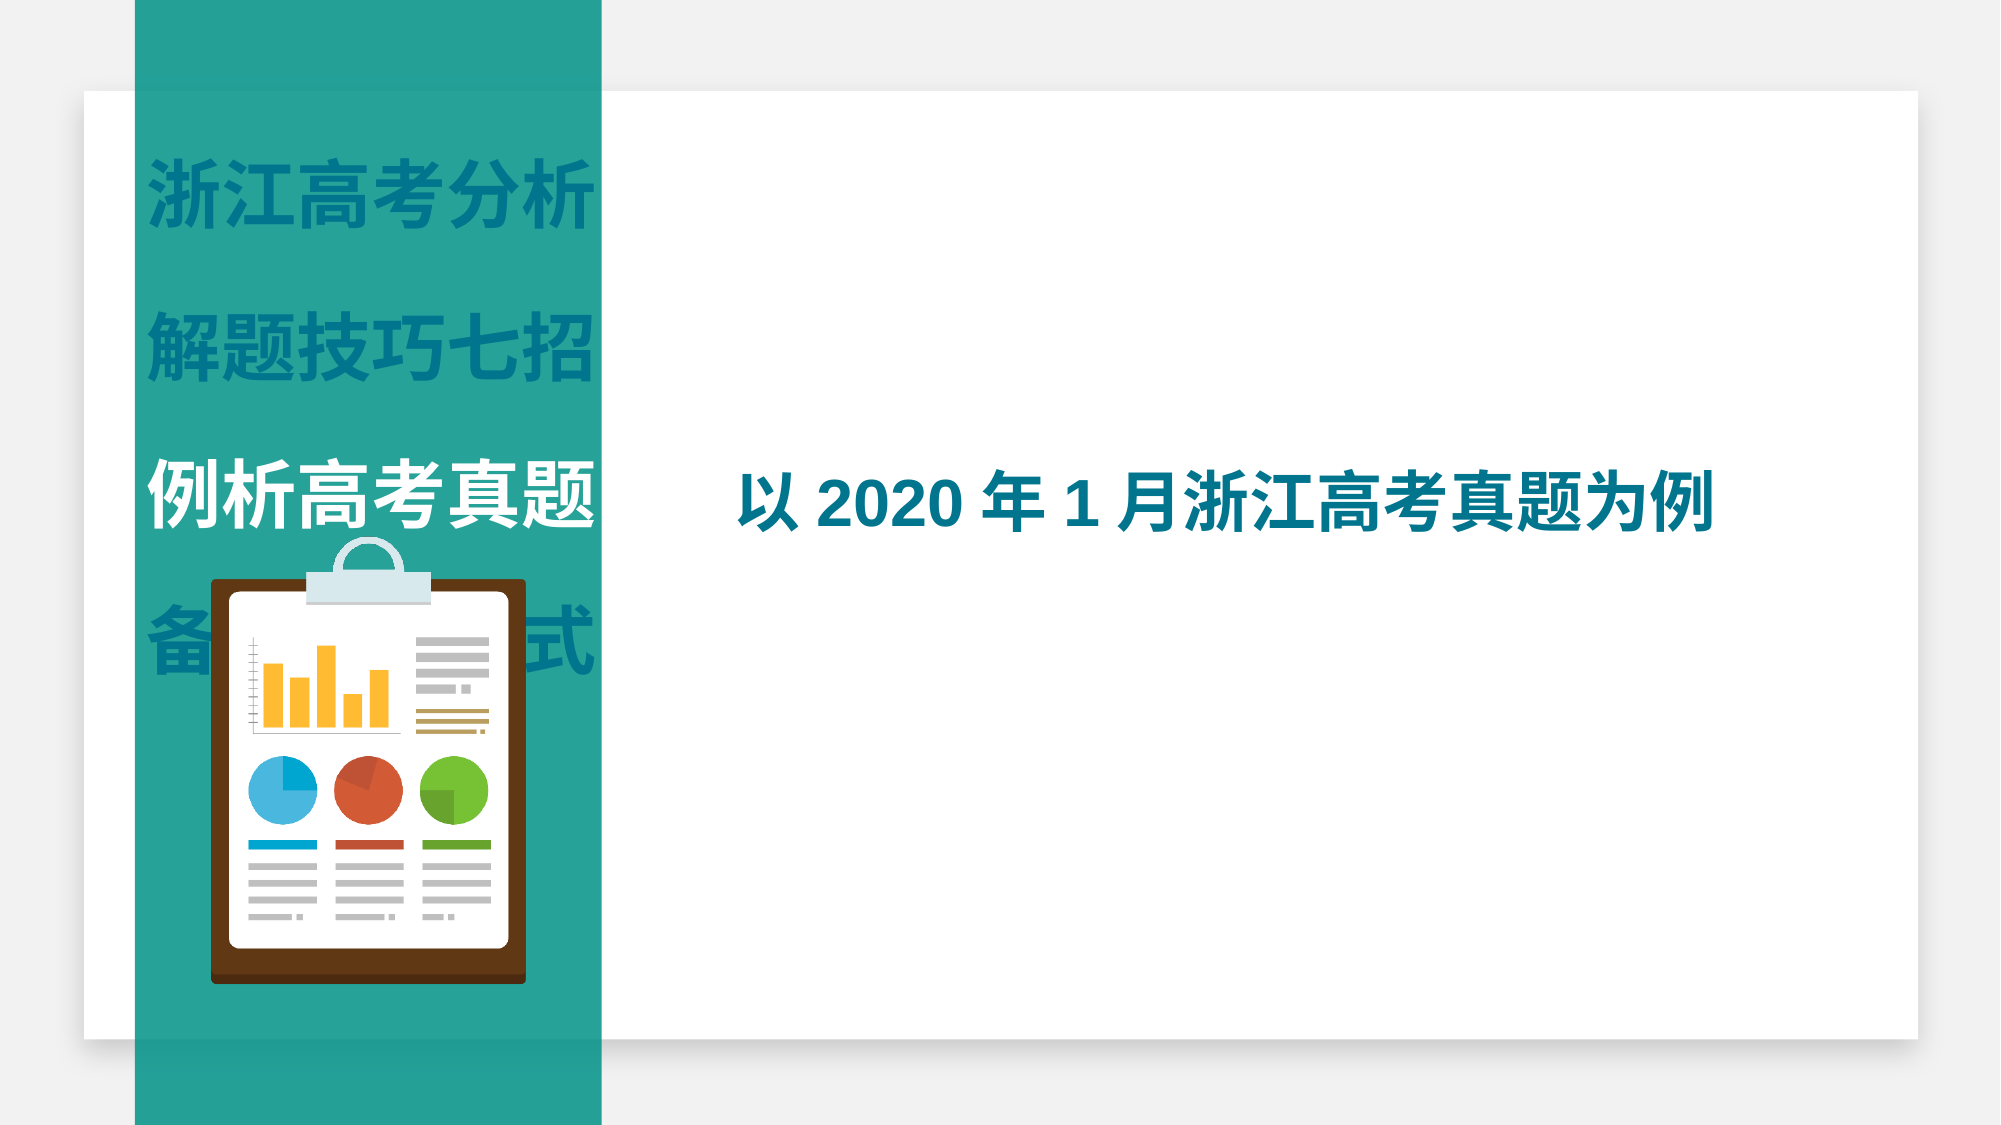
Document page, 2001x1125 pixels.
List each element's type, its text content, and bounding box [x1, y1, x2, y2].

text_box 以2020年1月浙江高考真题为例 [719, 452, 1732, 548]
picture [133, 517, 631, 1015]
text_box 浙江高考分析 解题技巧七招 例析高考真题 备考策略五式 [132, 90, 632, 691]
